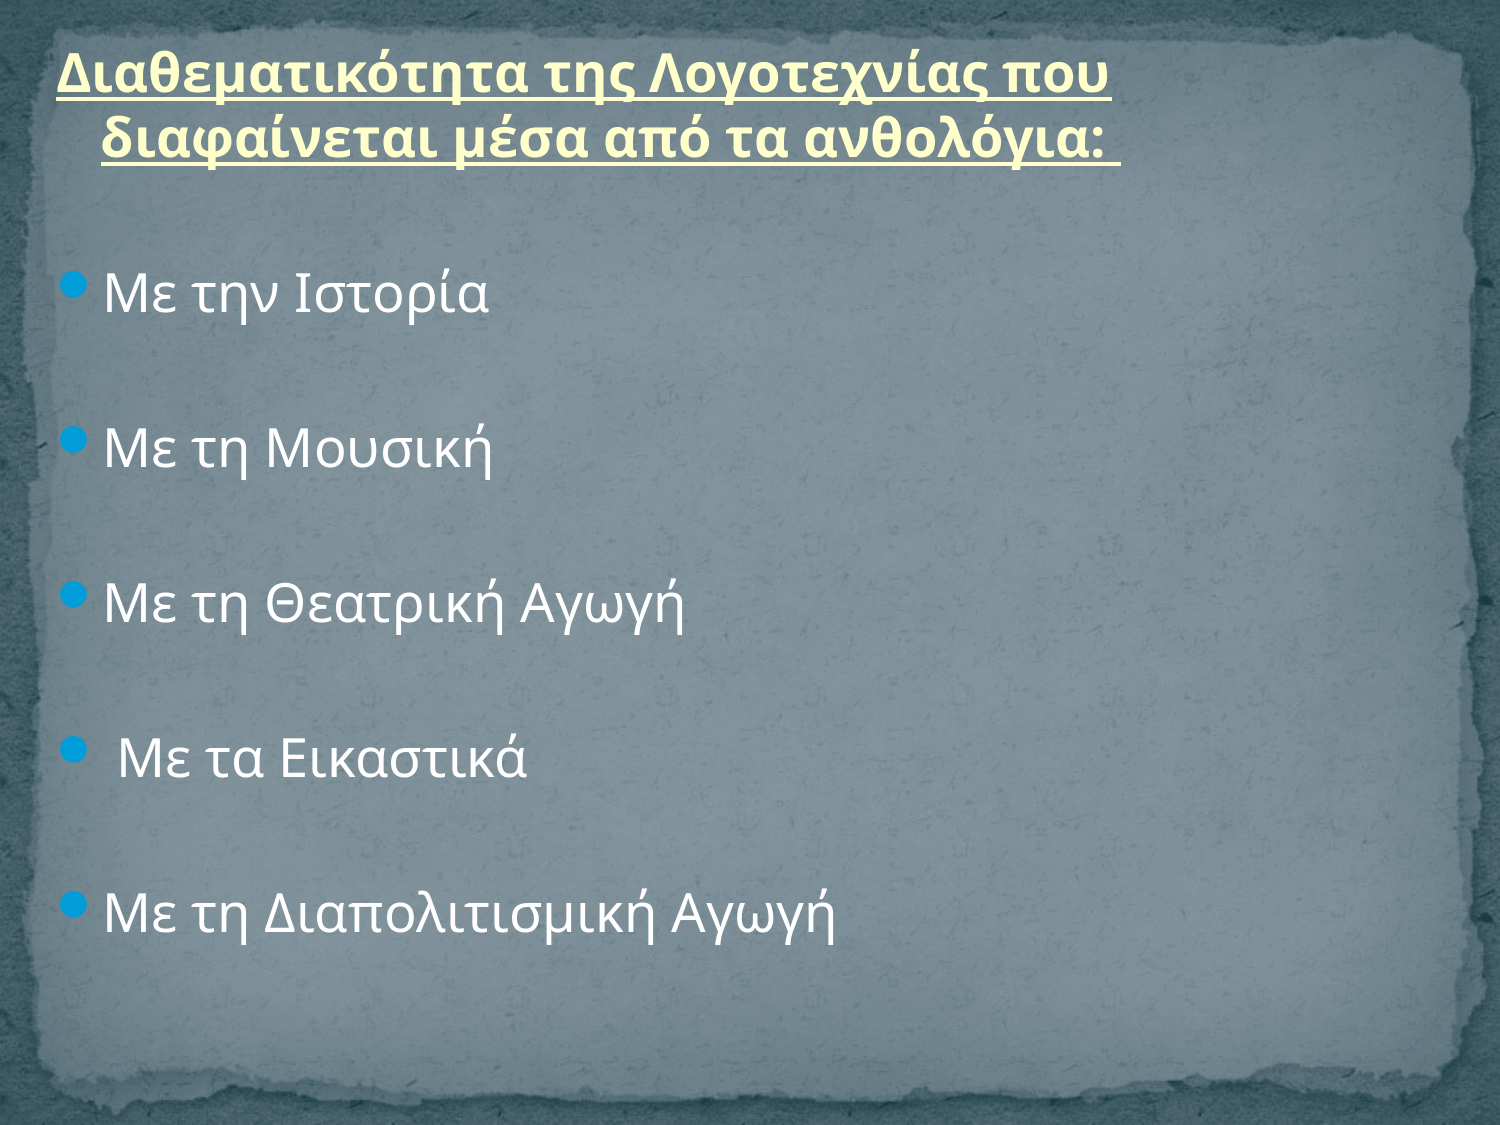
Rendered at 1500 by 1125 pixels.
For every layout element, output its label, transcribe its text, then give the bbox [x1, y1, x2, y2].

list Διαθεματικότητα της Λογοτεχνίας που διαφαίνεται μέσα από τα ανθολόγια: Με την Ιστορία Με τη Μουσική Με τη Θεατρική Αγωγή Με τα Εικαστικά Με τη Διαπολιτισμική Αγωγή [40, 30, 1460, 1026]
